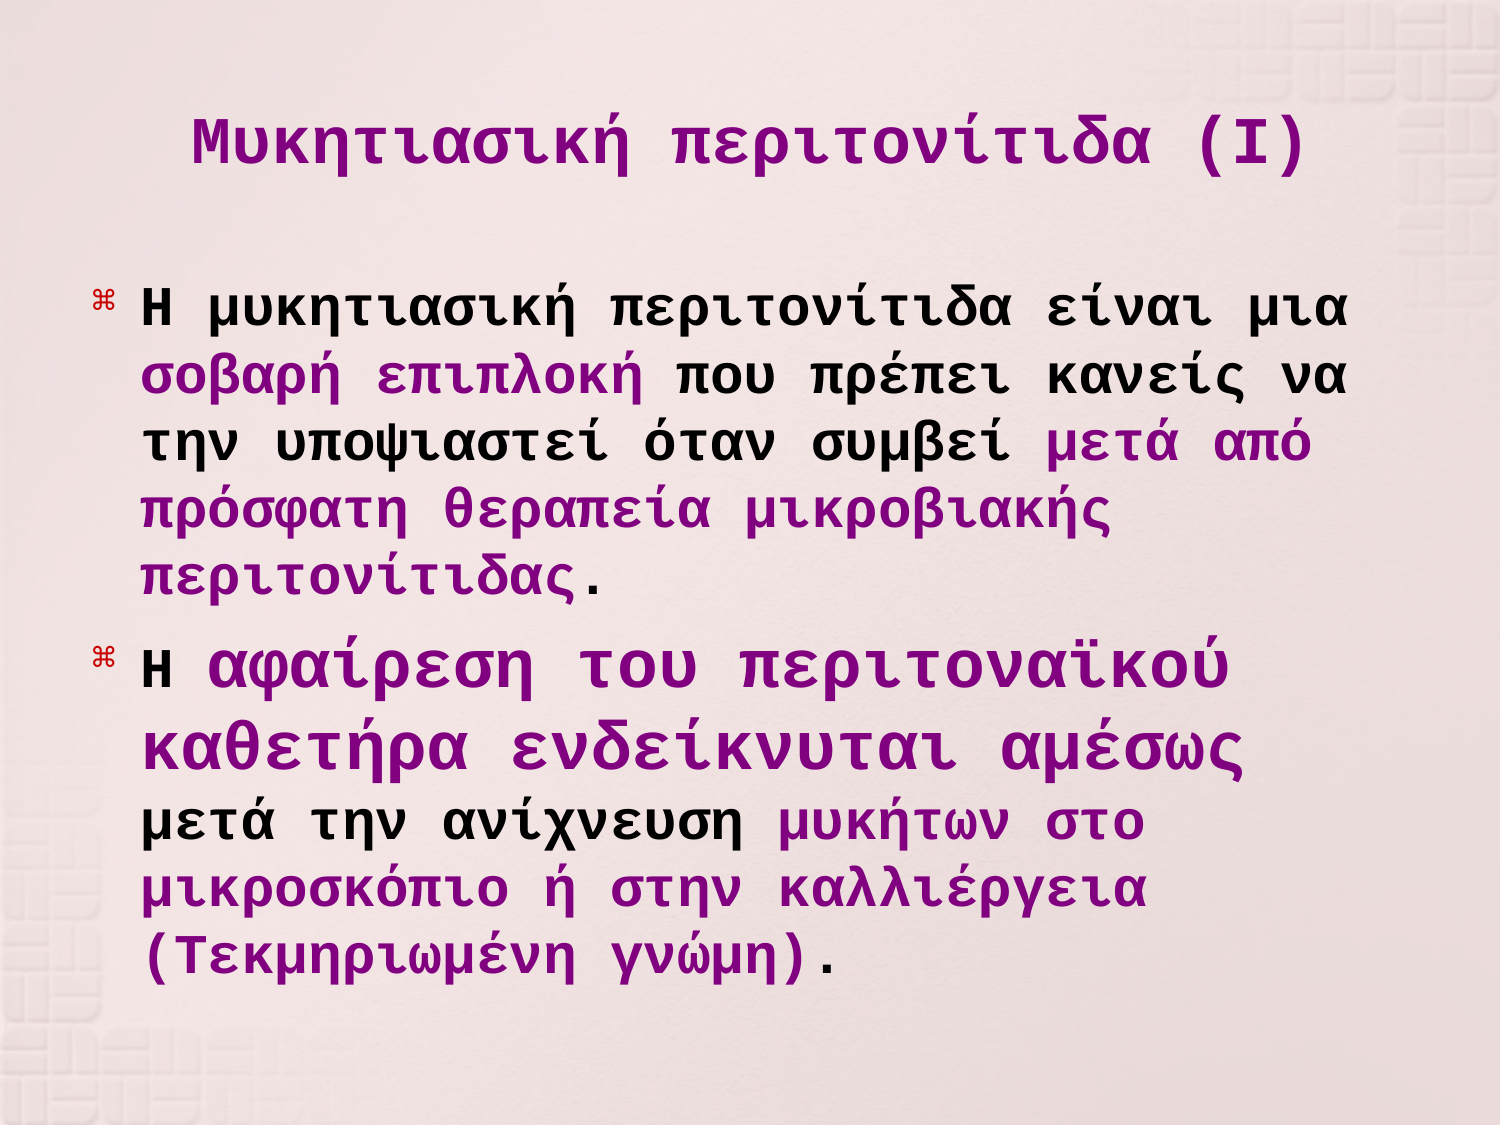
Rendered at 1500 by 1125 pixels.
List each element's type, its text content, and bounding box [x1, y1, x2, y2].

title Μυκητιασική περιτονίτιδα (Ι) [76, 42, 1427, 231]
list Η μυκητιασική περιτονίτιδα είναι μια σοβαρή επιπλοκή που πρέπει κανείς να την υποψιαστεί όταν συμβεί μετά από πρόσφατη θεραπεία μικροβιακής περιτονίτιδας. Η αφαίρεση του περιτοναϊκού καθετήρα ενδείκνυται αμέσως μετά την ανίχνευση μυκήτων στο μικροσκόπιο ή στην καλλιέργεια (Τεκμηριωμένη γνώμη). [75, 262, 1425, 1005]
